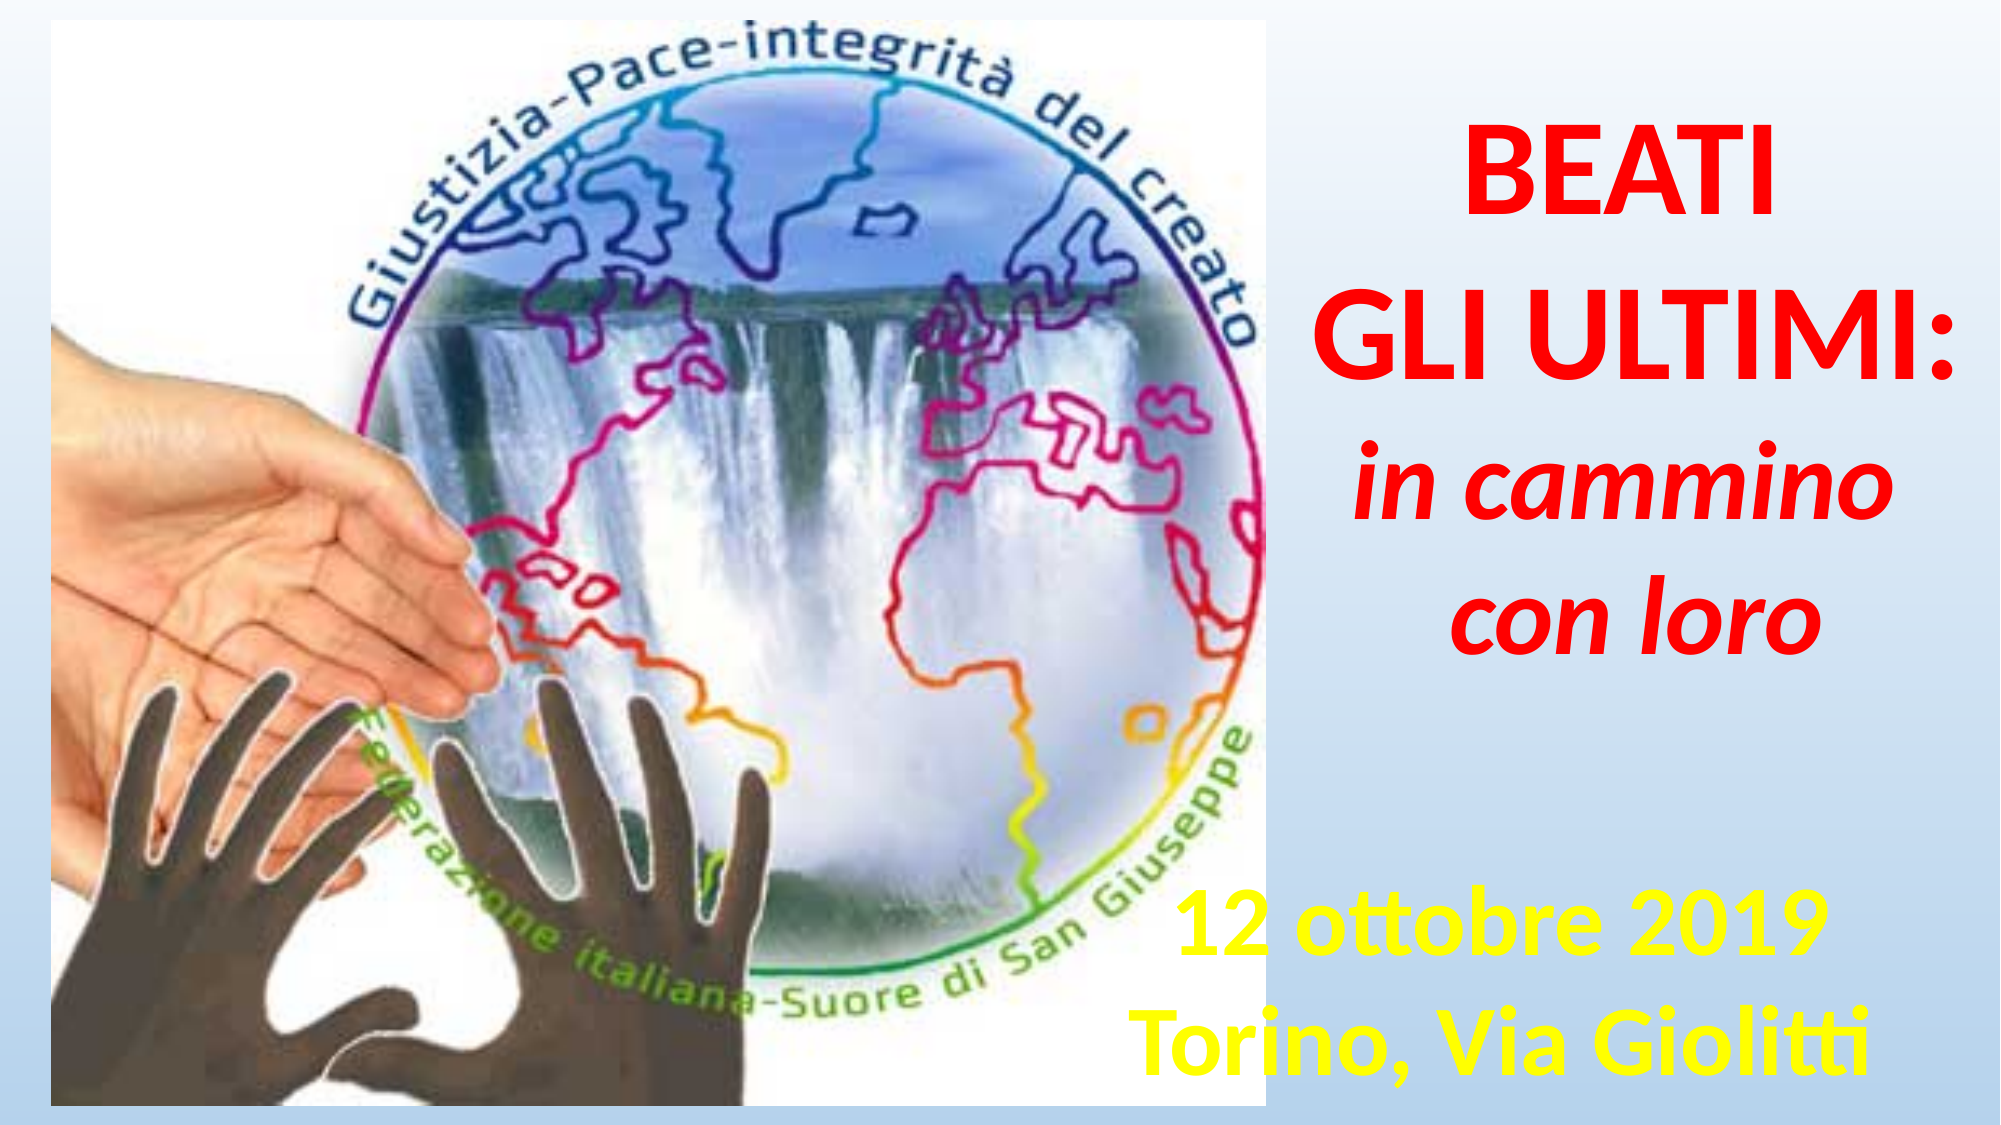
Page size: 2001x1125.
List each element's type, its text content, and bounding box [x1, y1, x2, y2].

text_box 12 ottobre 2019 Torino, Via Giolitti [1266, 847, 1889, 1103]
text_box BEATI GLI ULTIMI: in cammino con loro [1296, 69, 1978, 685]
picture [51, 20, 1266, 1106]
